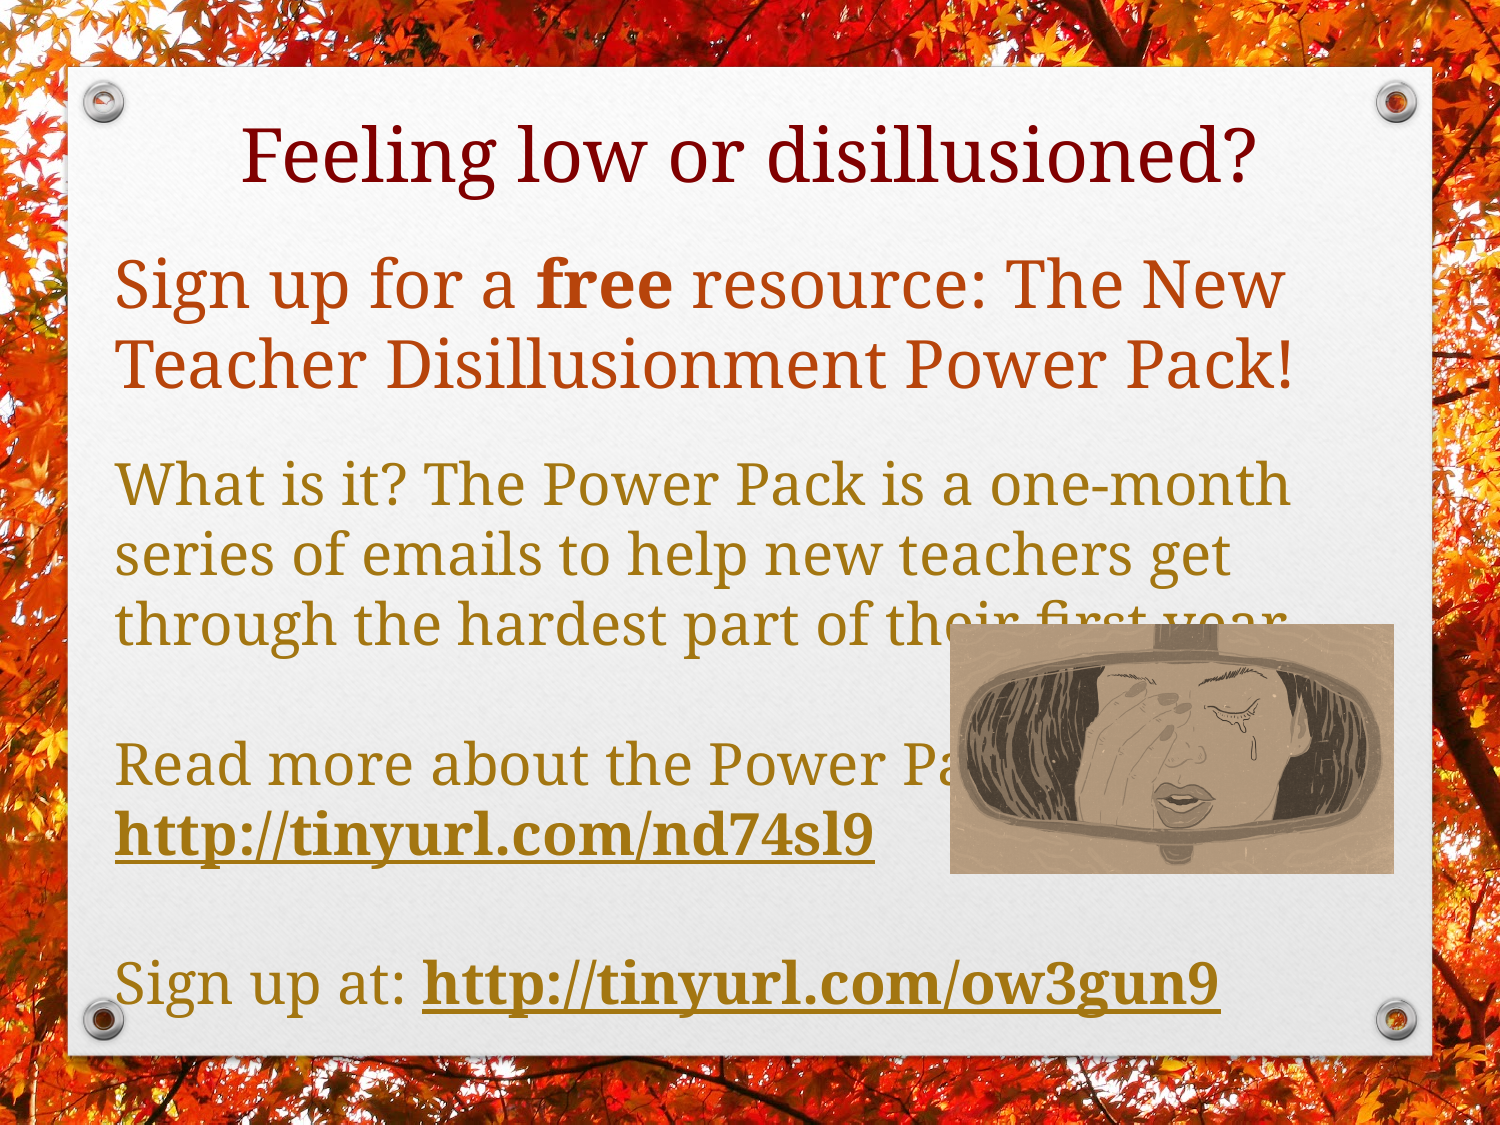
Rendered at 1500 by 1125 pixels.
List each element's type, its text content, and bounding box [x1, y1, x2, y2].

text_box Feeling low or disillusioned? Sign up for a free resource: The New Teacher Disillusionment Power Pack! What is it? The Power Pack is a one-month series of emails to help new teachers get through the hardest part of their first year. Read more about the Power Pack at: http://tinyurl.com/nd74sl9 Sign up at: http://tinyurl.com/ow3gun9 [99, 99, 1400, 1078]
picture [0, 0, 1500, 1125]
